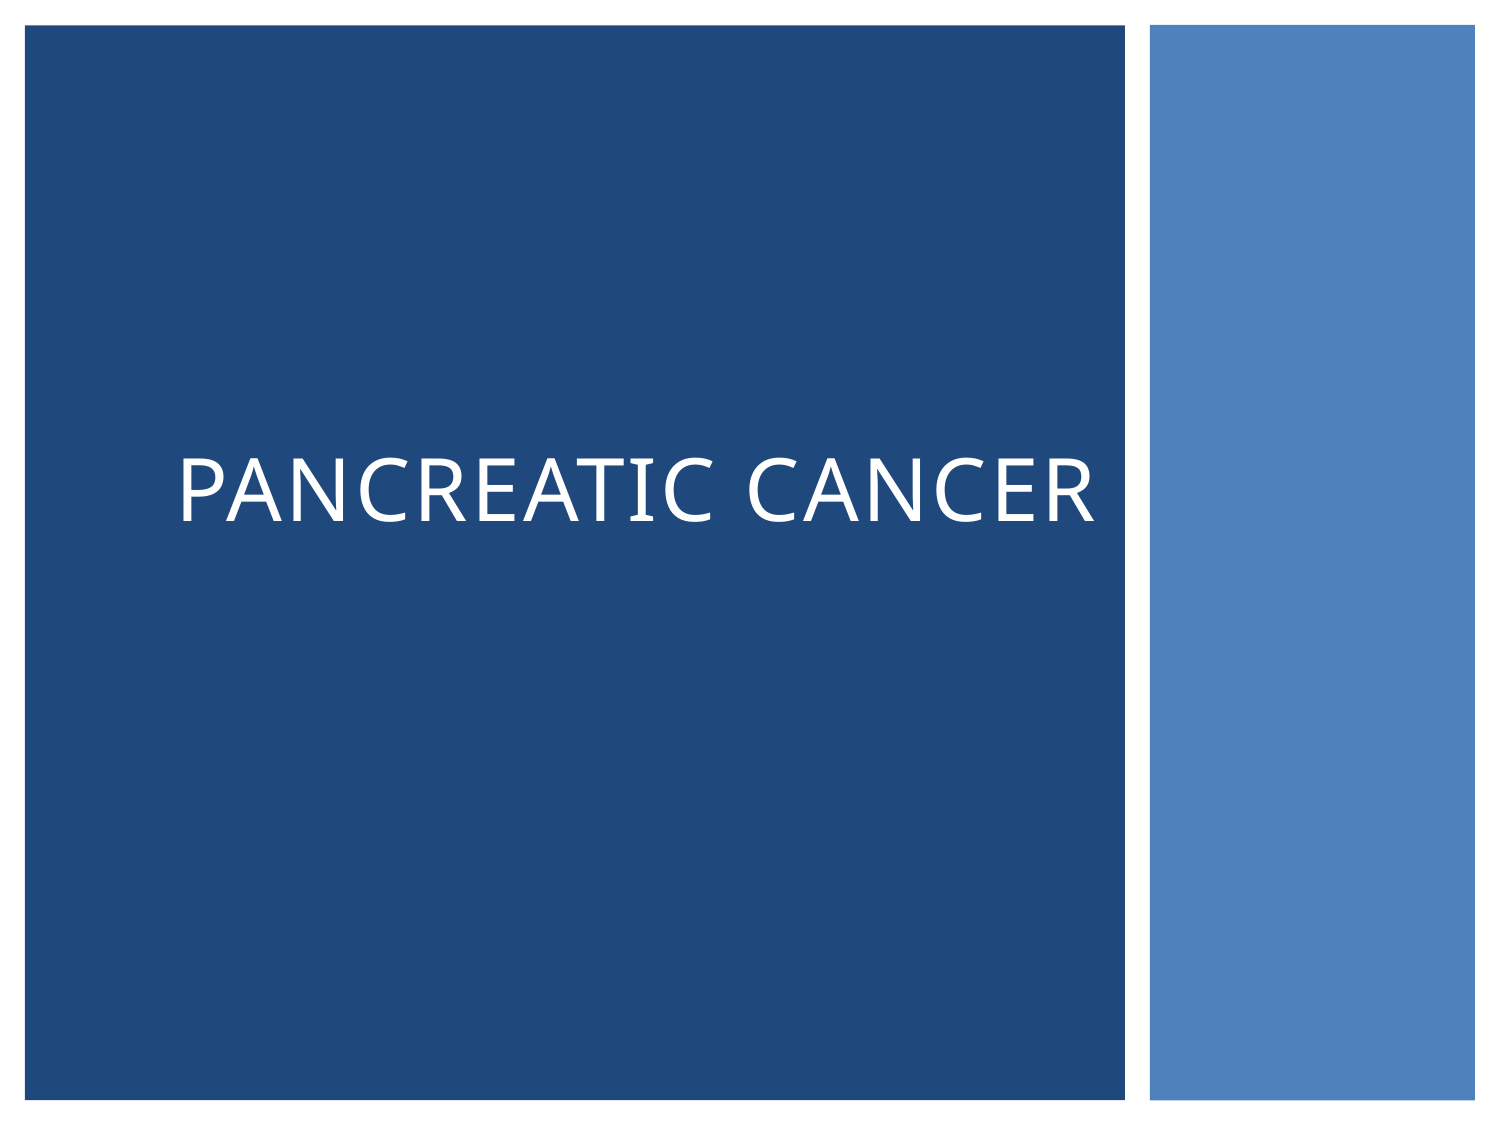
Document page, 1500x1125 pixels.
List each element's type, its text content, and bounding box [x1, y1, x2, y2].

title Pancreatic cancer [75, 336, 1113, 637]
